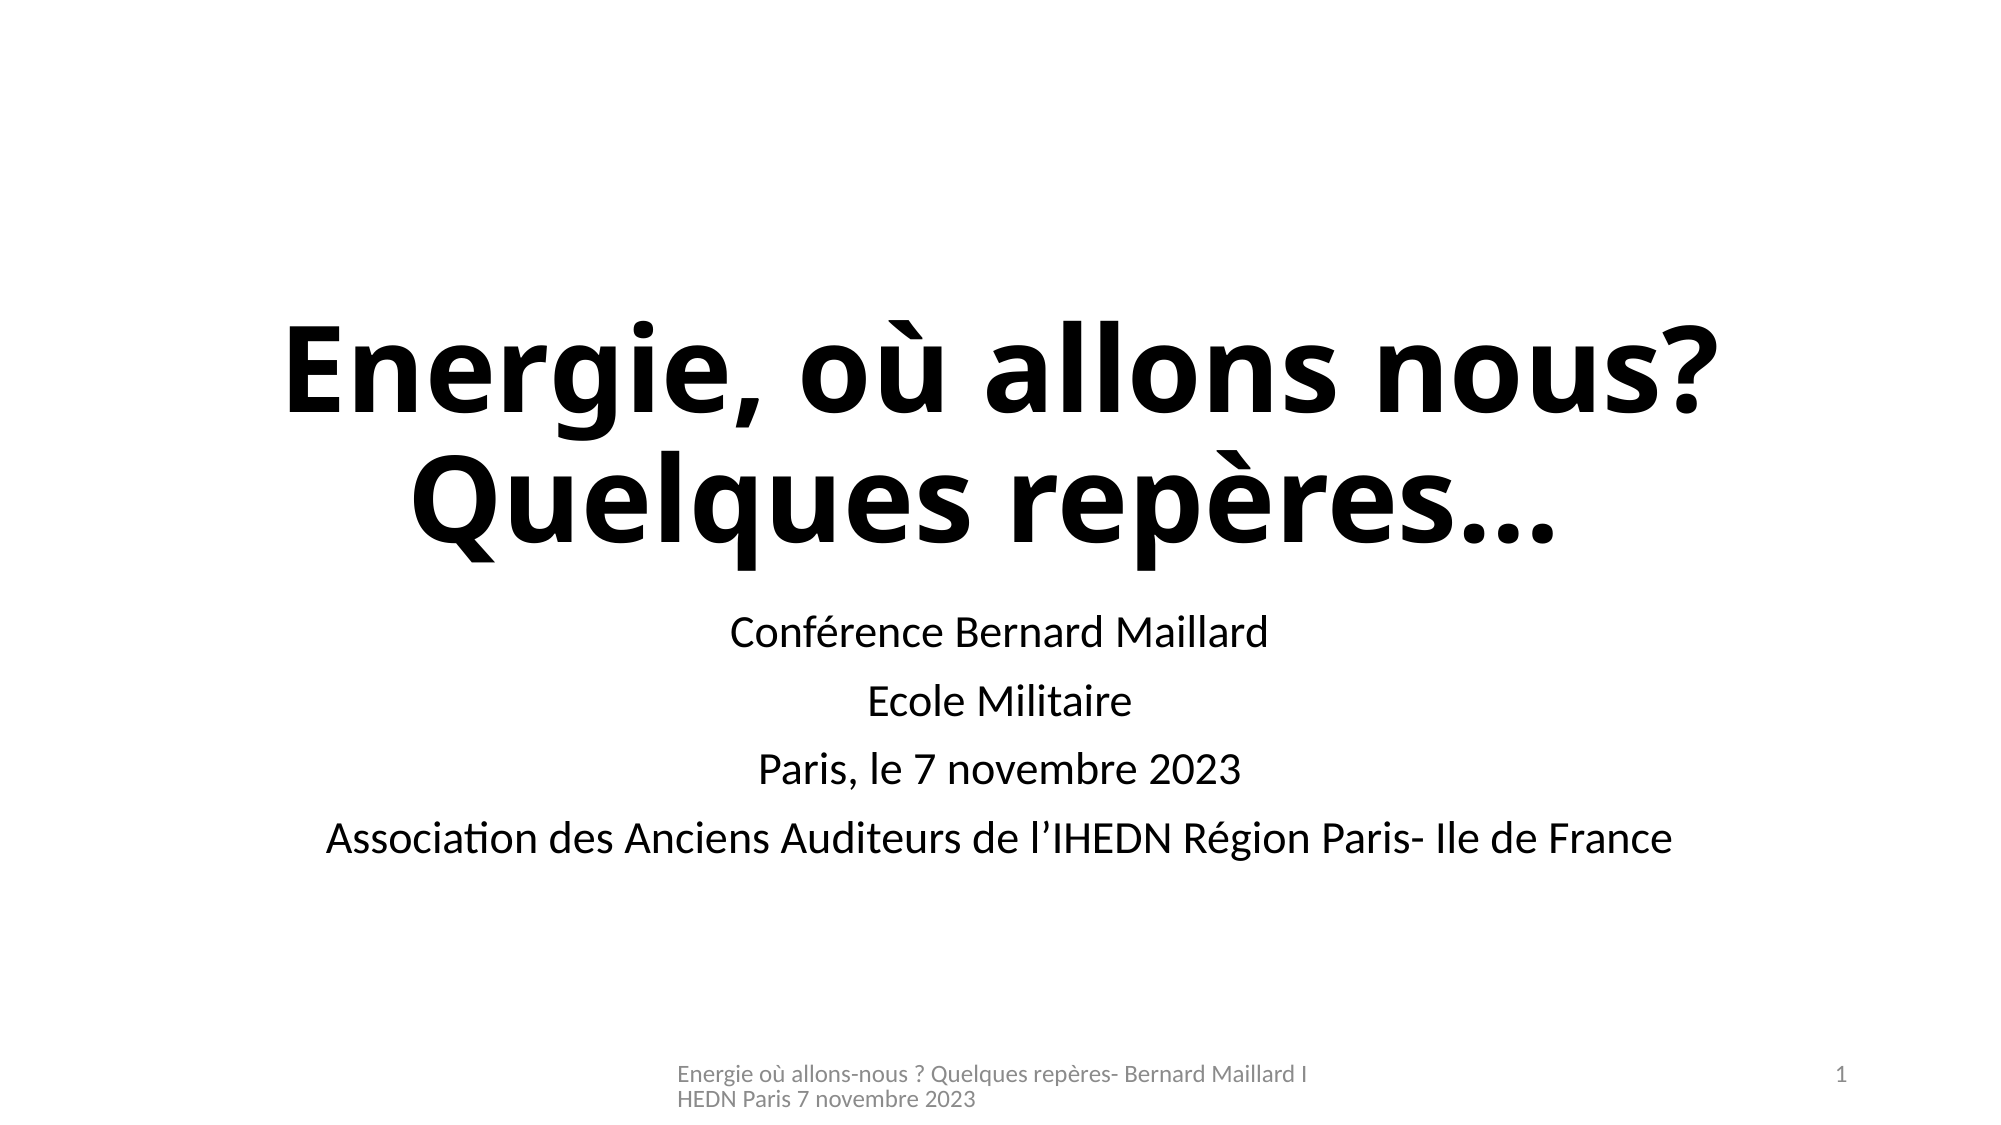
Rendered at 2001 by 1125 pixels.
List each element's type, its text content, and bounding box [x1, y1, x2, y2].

footer Energie où allons-nous ? Quelques repères- Bernard Maillard IHEDN Paris 7 novembre 2023 [662, 1042, 1338, 1103]
title Energie, où allons nous? Quelques repères… [249, 184, 1750, 576]
slide_number 1 [1412, 1042, 1863, 1103]
subtitle Conférence Bernard Maillard Ecole Militaire Paris, le 7 novembre 2023 Association des Anciens Auditeurs de l’IHEDN Région Paris- Ile de France [249, 600, 1750, 872]
